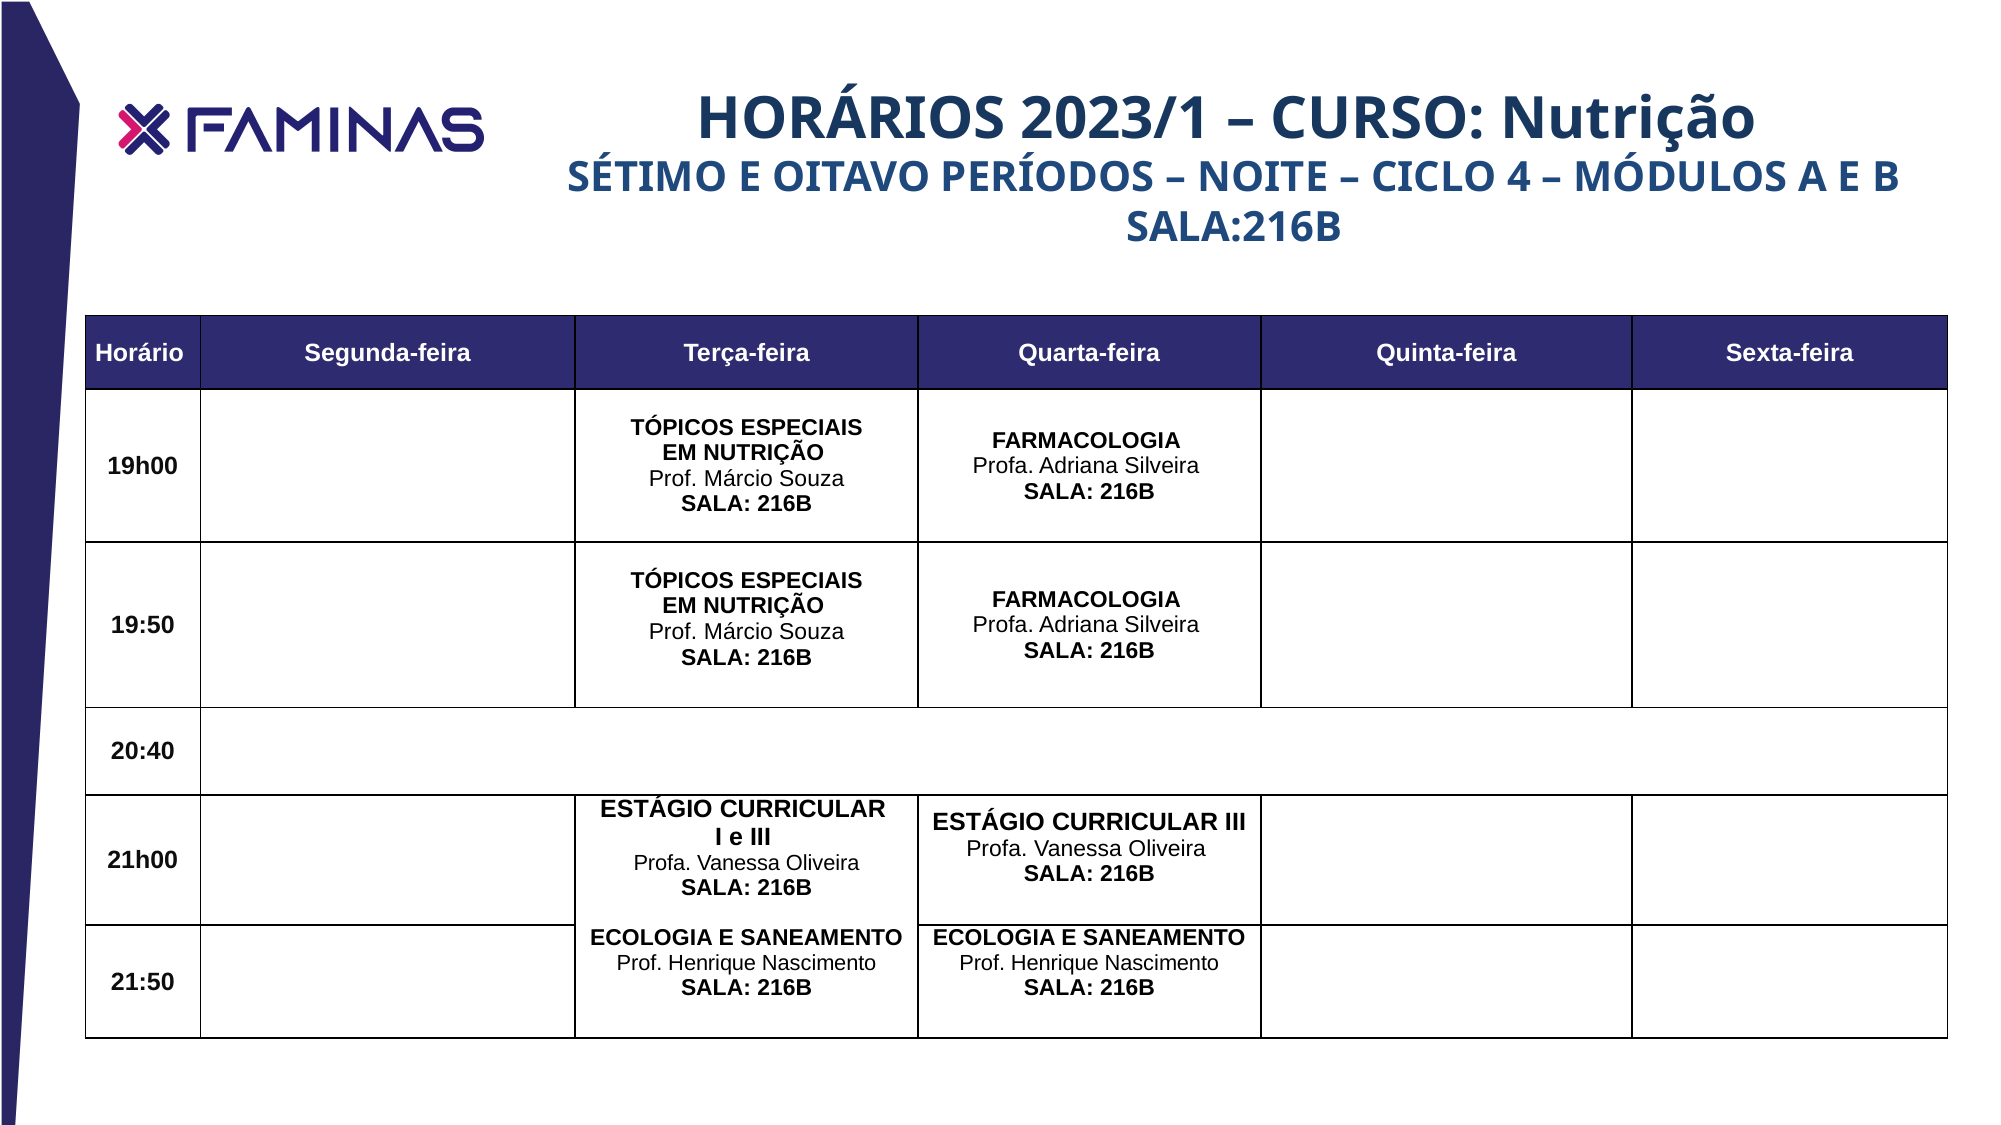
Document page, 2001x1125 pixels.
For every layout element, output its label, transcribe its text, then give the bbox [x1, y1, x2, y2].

text_box HORÁRIOS 2023/1 – CURSO: Nutrição Sétimo e oitavo PERÍODOS – noite – CICLO 4 – MÓDULOS a e b Sala:216B [486, 72, 1982, 215]
table_header Horário [86, 316, 200, 388]
table_cell ECOLOGIA E SANEAMENTO Prof. Henrique Nascimento SALA: 216B [919, 926, 1260, 1037]
table_cell 20:40 [86, 708, 200, 794]
table_cell ECOLOGIA E SANEAMENTO Prof. Henrique Nascimento SALA: 216B [576, 925, 917, 1037]
table_cell [1262, 390, 1631, 541]
table_cell [201, 543, 574, 707]
table_header Segunda-feira [201, 316, 574, 388]
table_cell [1633, 543, 1947, 707]
table_cell 21:50 [86, 926, 200, 1037]
table_cell TÓPICOS ESPECIAIS EM NUTRIÇÃO Prof. Márcio Souza SALA: 216B [576, 390, 917, 541]
table_header Quinta-feira [1262, 316, 1631, 388]
table_cell [201, 708, 1947, 794]
table_header Sexta-feira [1633, 316, 1947, 388]
table_cell [1262, 796, 1631, 924]
table_cell ESTÁGIO CURRICULAR III Profa. Vanessa Oliveira SALA: 216B [919, 796, 1260, 924]
table_cell [201, 390, 574, 541]
picture [0, 0, 2001, 1125]
table_cell FARMACOLOGIA Profa. Adriana Silveira SALA: 216B [919, 543, 1260, 707]
table_header Terça-feira [576, 316, 917, 388]
table_cell 19h00 [86, 390, 200, 541]
table_cell ESTÁGIO CURRICULAR I e III Profa. Vanessa Oliveira SALA: 216B [576, 796, 917, 925]
table_cell [1633, 390, 1947, 541]
table_cell 19:50 [86, 543, 200, 707]
table_cell FARMACOLOGIA Profa. Adriana Silveira SALA: 216B [919, 390, 1260, 541]
table_header Quarta-feira [919, 316, 1260, 388]
table_cell [1262, 926, 1631, 1037]
table_cell TÓPICOS ESPECIAIS EM NUTRIÇÃO Prof. Márcio Souza SALA: 216B [576, 543, 917, 707]
table_cell [1262, 543, 1631, 707]
table_cell [1633, 926, 1947, 1037]
table_cell [201, 796, 574, 924]
table_cell 21h00 [86, 796, 200, 924]
table_cell [201, 926, 574, 1037]
table_cell [1633, 796, 1947, 924]
